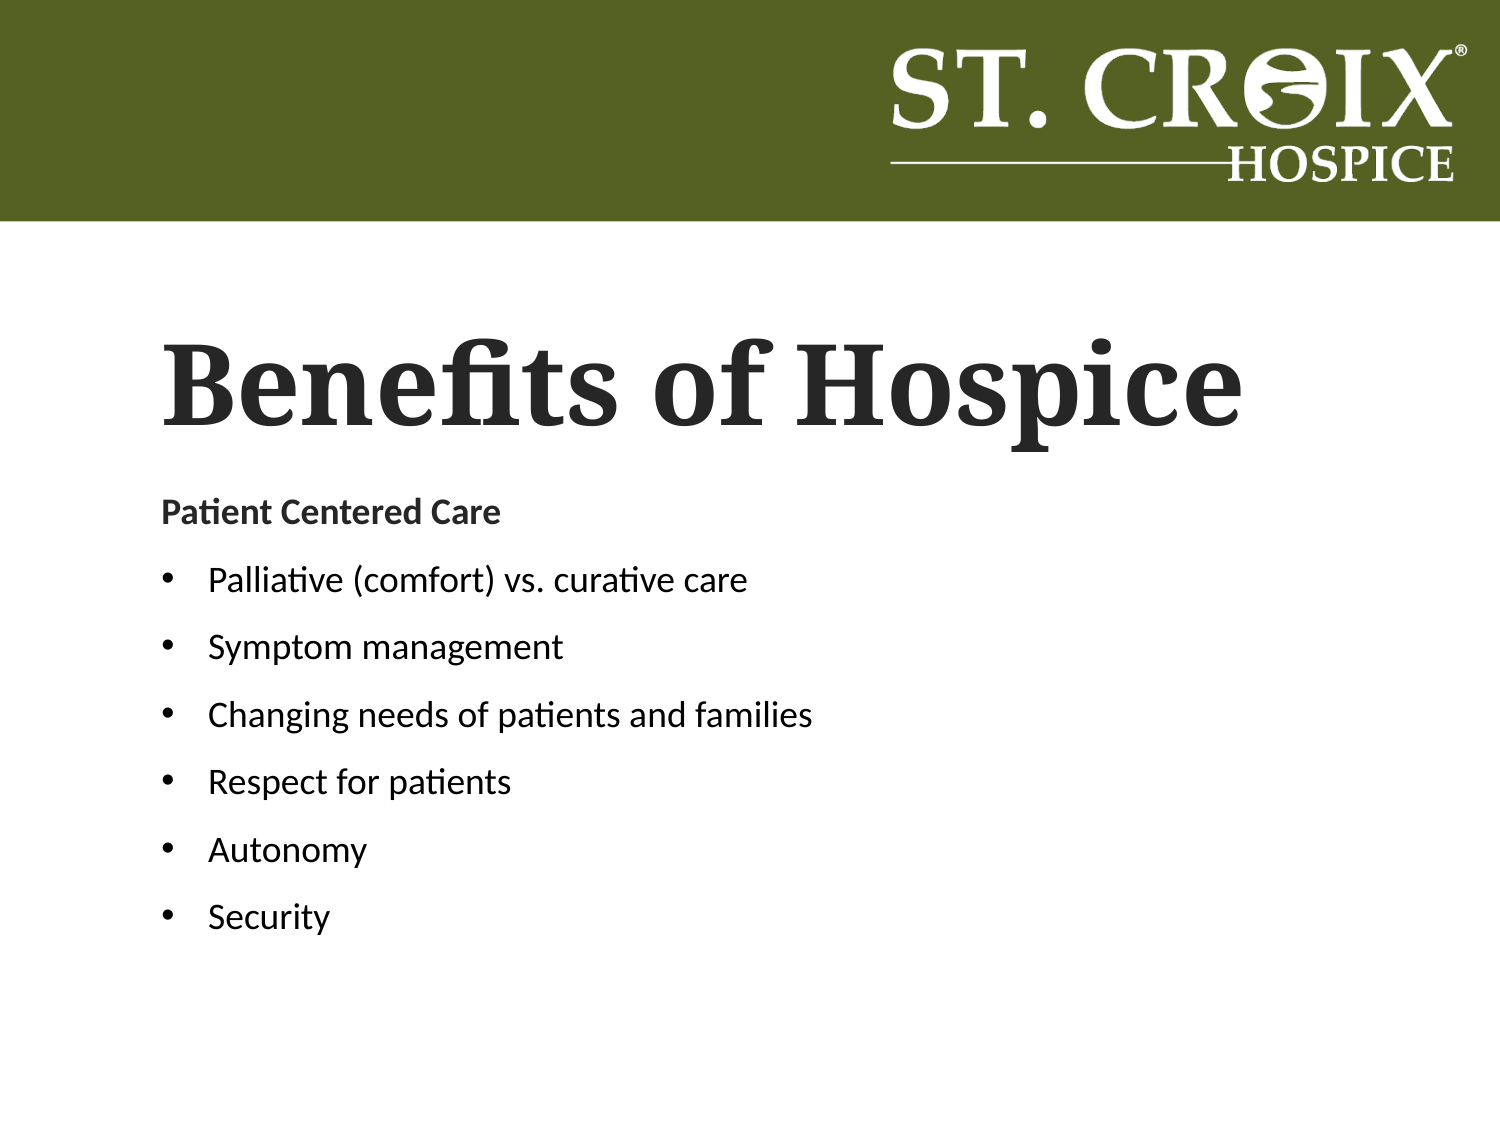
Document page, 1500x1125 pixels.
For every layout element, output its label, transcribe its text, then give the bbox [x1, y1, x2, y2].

text_box Patient Centered Care Palliative (comfort) vs. curative care Symptom management Changing needs of patients and families Respect for patients Autonomy Security [146, 457, 1500, 945]
text_box Benefits of Hospice [146, 305, 1500, 456]
text_box [0, 0, 1500, 222]
picture [890, 40, 1469, 182]
